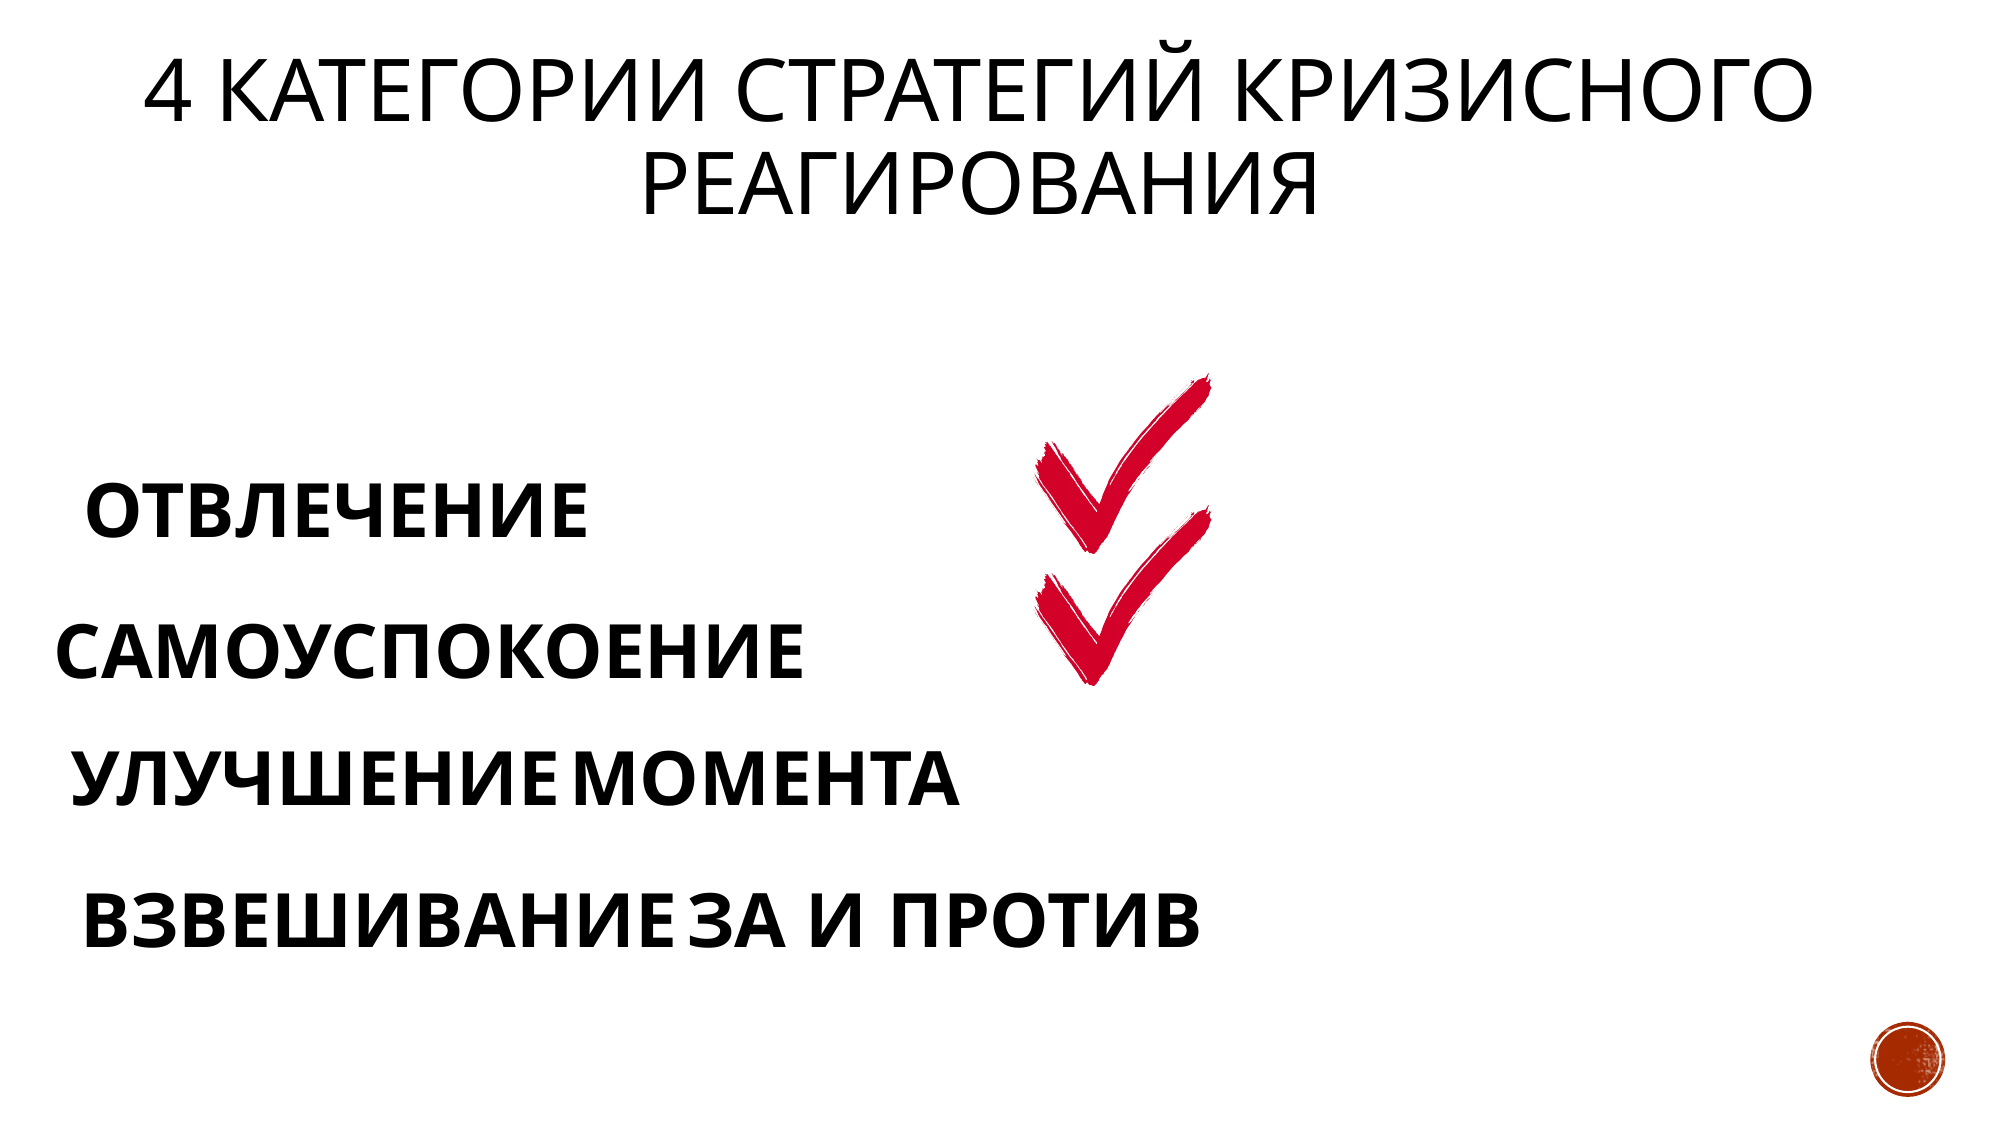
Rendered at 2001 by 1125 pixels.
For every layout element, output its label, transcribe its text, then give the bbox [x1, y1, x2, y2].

picture [1033, 373, 1213, 683]
title 4 категории стратегий кризисного реагирования [22, 38, 1938, 242]
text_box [70, 460, 1315, 979]
